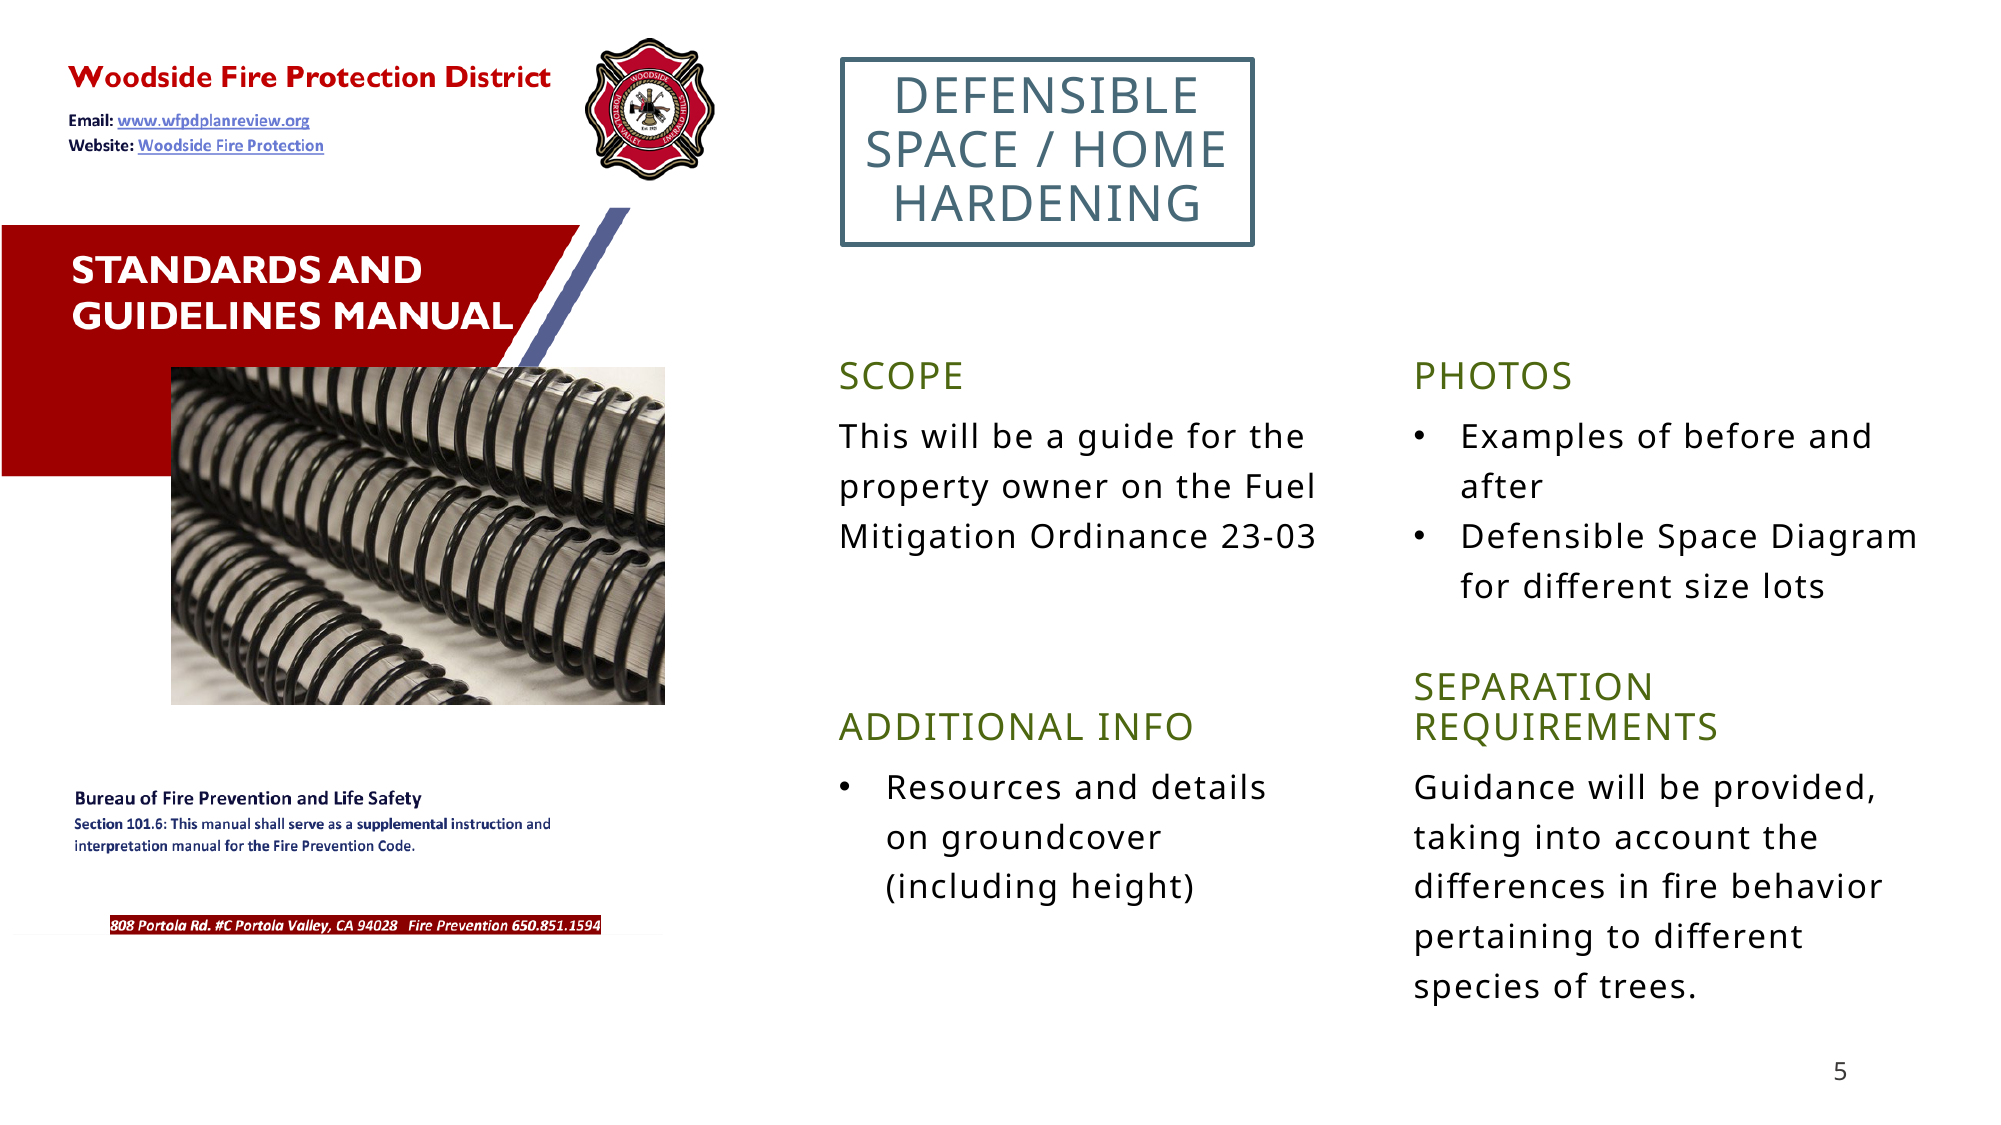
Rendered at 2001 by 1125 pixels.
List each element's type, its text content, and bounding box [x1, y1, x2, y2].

list This will be a guide for the property owner on the Fuel Mitigation Ordinance 23-03 [824, 397, 1338, 613]
picture [0, 0, 763, 1125]
title Defensible space / home hardening [840, 57, 1255, 247]
list Separation requirements [1398, 685, 1938, 748]
list Additional info [824, 685, 1338, 748]
list Guidance will be provided, taking into account the differences in fire behavior pertaining to different species of trees. [1398, 748, 1938, 955]
list Examples of before and after Defensible Space Diagram for different size lots [1398, 397, 1938, 613]
list scope [824, 335, 1338, 397]
list Resources and details on groundcover (including height) [824, 748, 1338, 955]
list Photos [1398, 335, 1938, 397]
slide_number 5 [1412, 1042, 1863, 1103]
